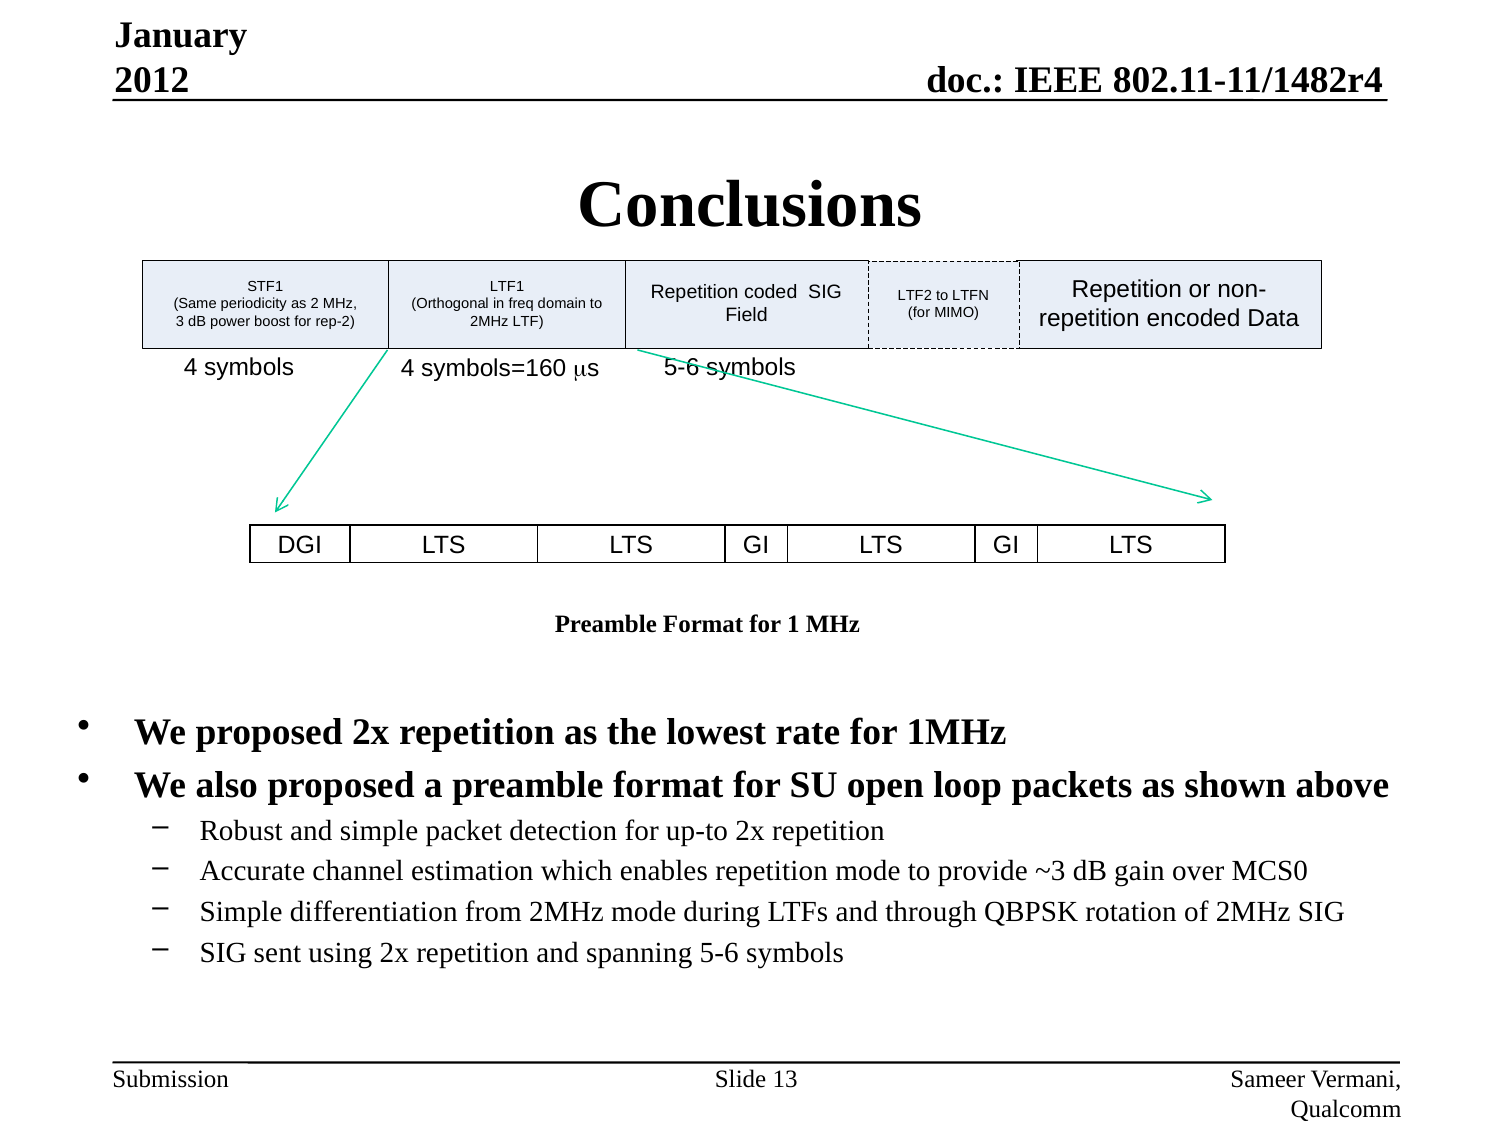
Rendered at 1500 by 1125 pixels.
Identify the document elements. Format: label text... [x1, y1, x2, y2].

footer Sameer Vermani, Qualcomm [1148, 1062, 1402, 1093]
text_box DGI [249, 525, 350, 563]
title Conclusions [112, 112, 1388, 288]
text_box LTS [350, 525, 537, 563]
list We proposed 2x repetition as the lowest rate for 1MHz We also proposed a preamble format for SU open loop packets as shown above Robust and simple packet detection for up-to 2x repetition Accurate channel estimation which enables repetition mode to provide ~3 dB gain over MCS0 Simple differentiation from 2MHz mode during LTFs and through QBPSK rotation of 2MHz SIG SIG sent using 2x repetition and spanning 5-6 symbols [62, 699, 1425, 975]
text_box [137, 256, 1326, 428]
text_box LTS [1037, 525, 1225, 563]
text_box Preamble Format for 1 MHz [540, 600, 876, 645]
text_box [274, 349, 388, 513]
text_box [637, 349, 1213, 501]
text_box GI [724, 525, 787, 563]
text_box LTS [787, 525, 974, 563]
slide_number Slide 13 [712, 1062, 800, 1093]
text_box GI [974, 525, 1037, 563]
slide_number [114, 54, 333, 100]
text_box LTS [537, 525, 724, 563]
